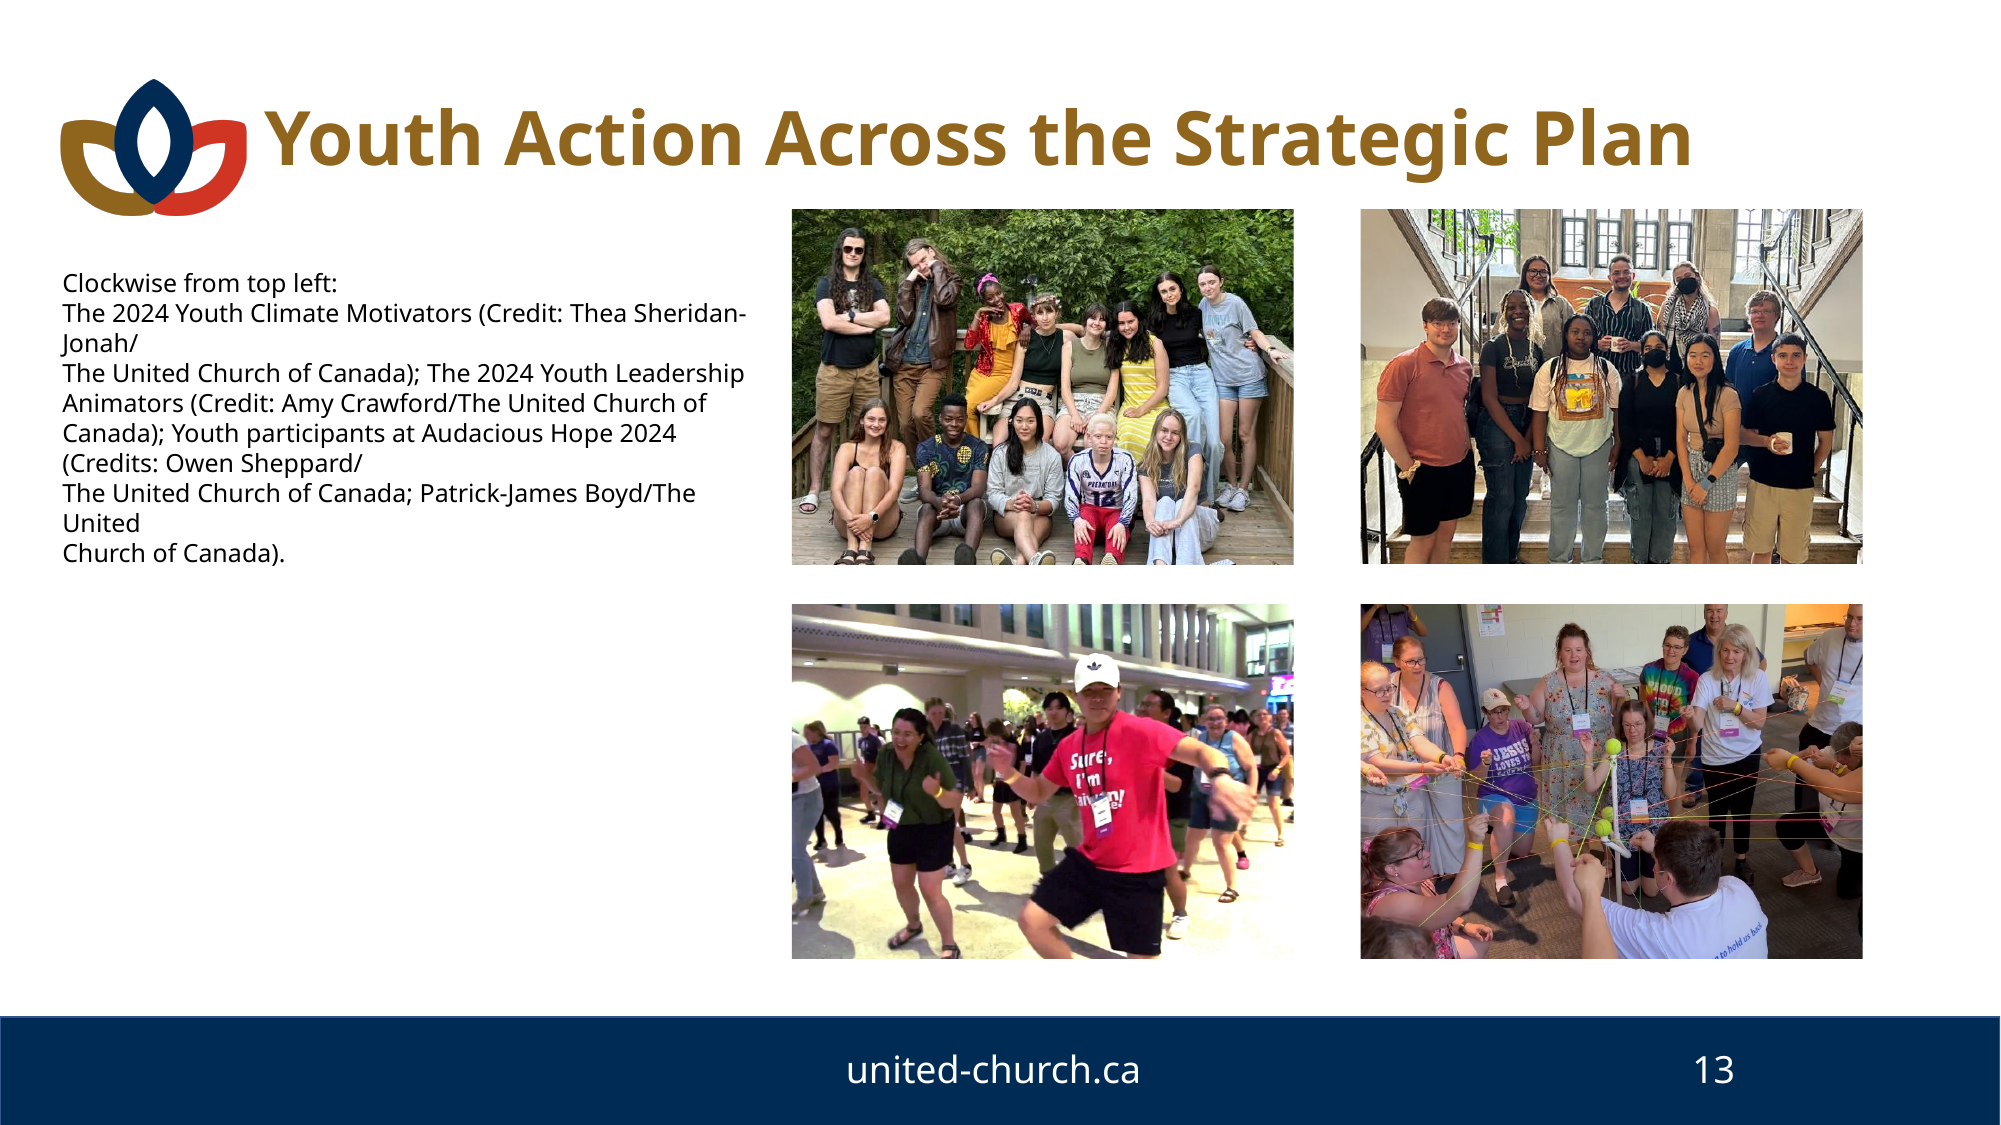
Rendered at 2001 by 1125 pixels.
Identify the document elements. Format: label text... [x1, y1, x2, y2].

picture [791, 604, 1294, 959]
text_box Clockwise from top left: The 2024 Youth Climate Motivators (Credit: Thea Sheridan-Jonah/ The United Church of Canada); The 2024 Youth Leadership Animators (Credit: Amy Crawford/The United Church of Canada); Youth participants at Audacious Hope 2024 (Credits: Owen Sheppard/ The United Church of Canada; Patrick-James Boyd/The United Church of Canada). [47, 260, 777, 575]
picture [1360, 604, 1863, 959]
picture [1360, 209, 1863, 565]
title Youth Action Across the Strategic Plan [249, 77, 1750, 250]
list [791, 209, 1294, 565]
